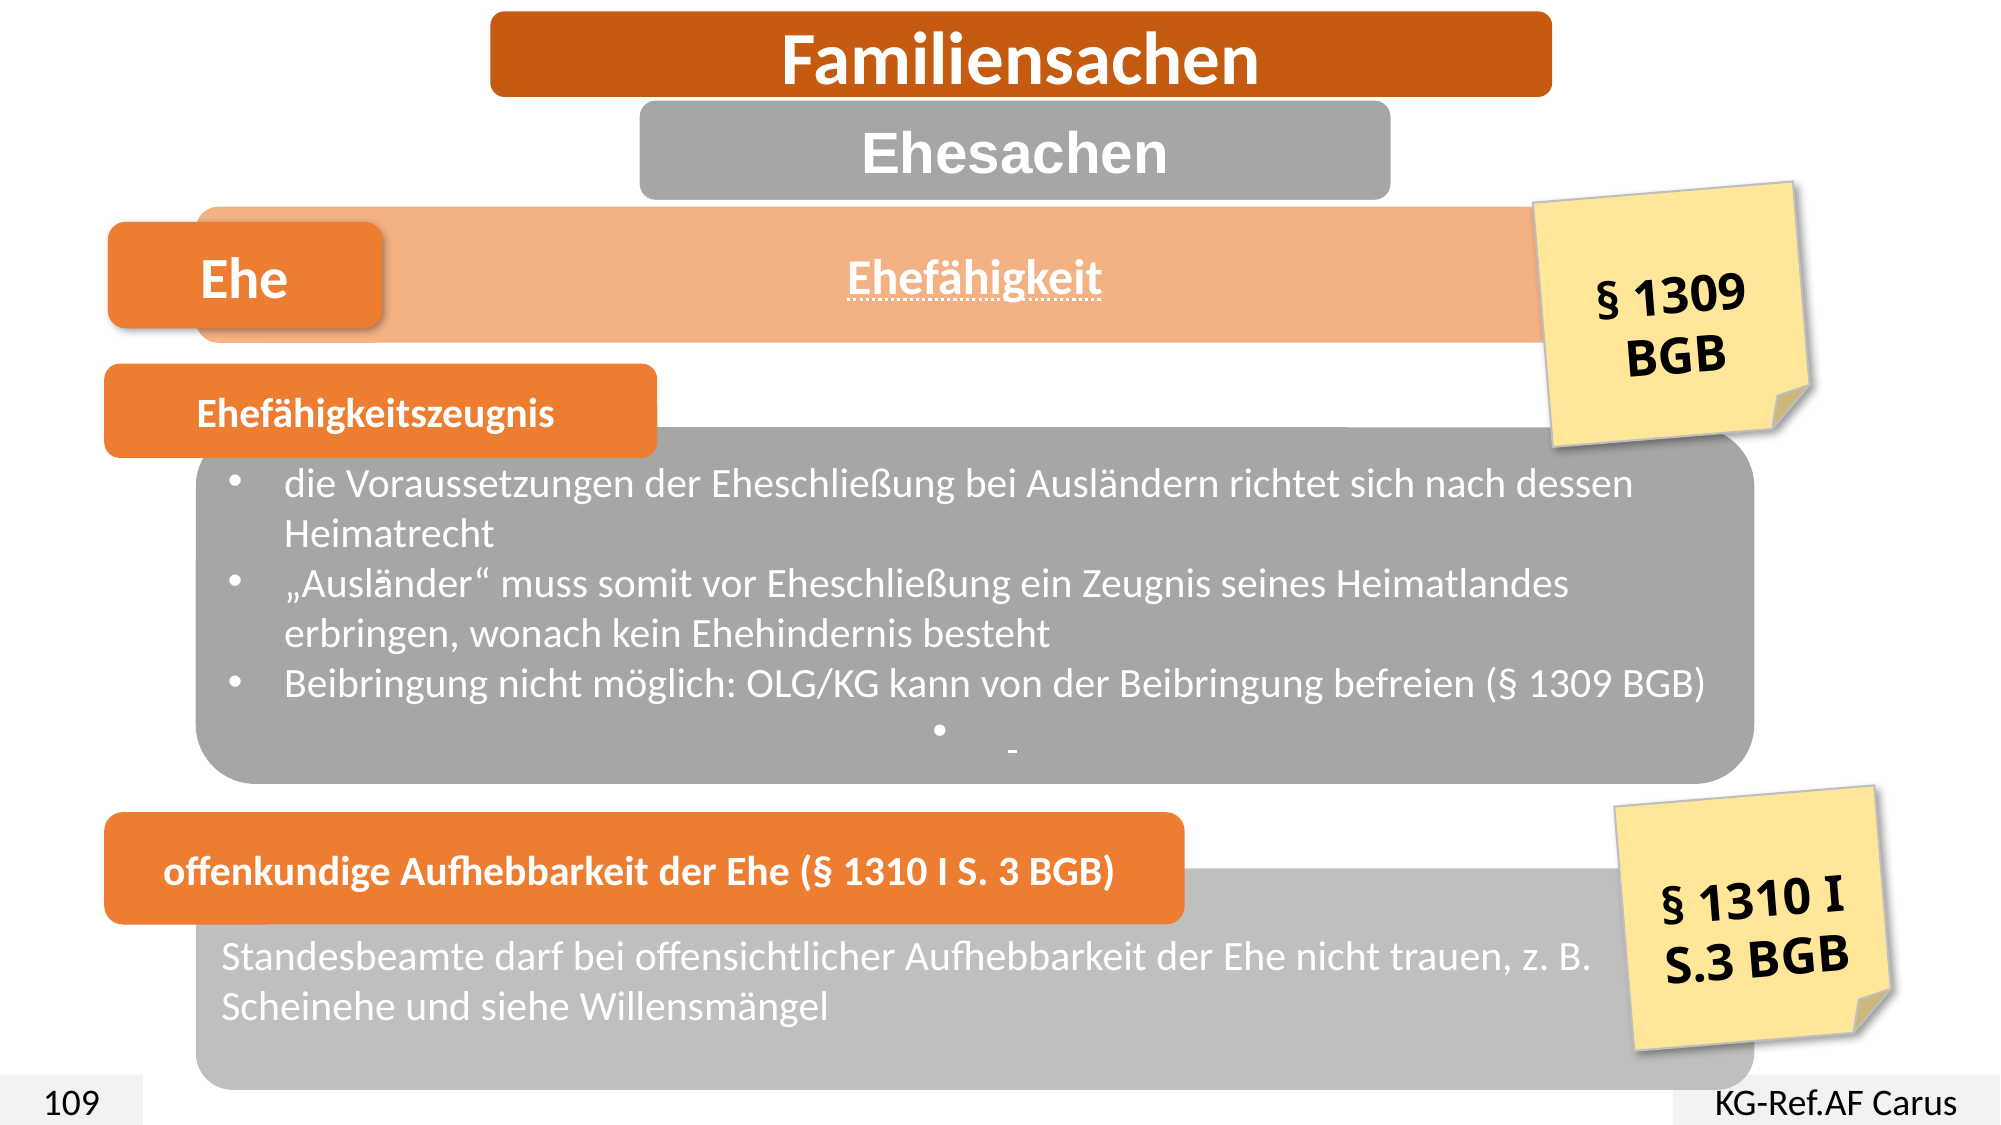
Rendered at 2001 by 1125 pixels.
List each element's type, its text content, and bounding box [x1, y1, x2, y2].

text_box 109 [0, 1074, 144, 1125]
text_box Ehesachen [637, 98, 1393, 202]
text_box § 1309 BGB [1531, 180, 1813, 432]
text_box KG-Ref.AF Carus [1672, 1074, 2000, 1125]
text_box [104, 363, 1755, 784]
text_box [104, 812, 1755, 1090]
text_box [107, 206, 1755, 343]
text_box Familiensachen [489, 10, 1554, 99]
text_box § 1310 I S.3 BGB [1613, 784, 1895, 1042]
